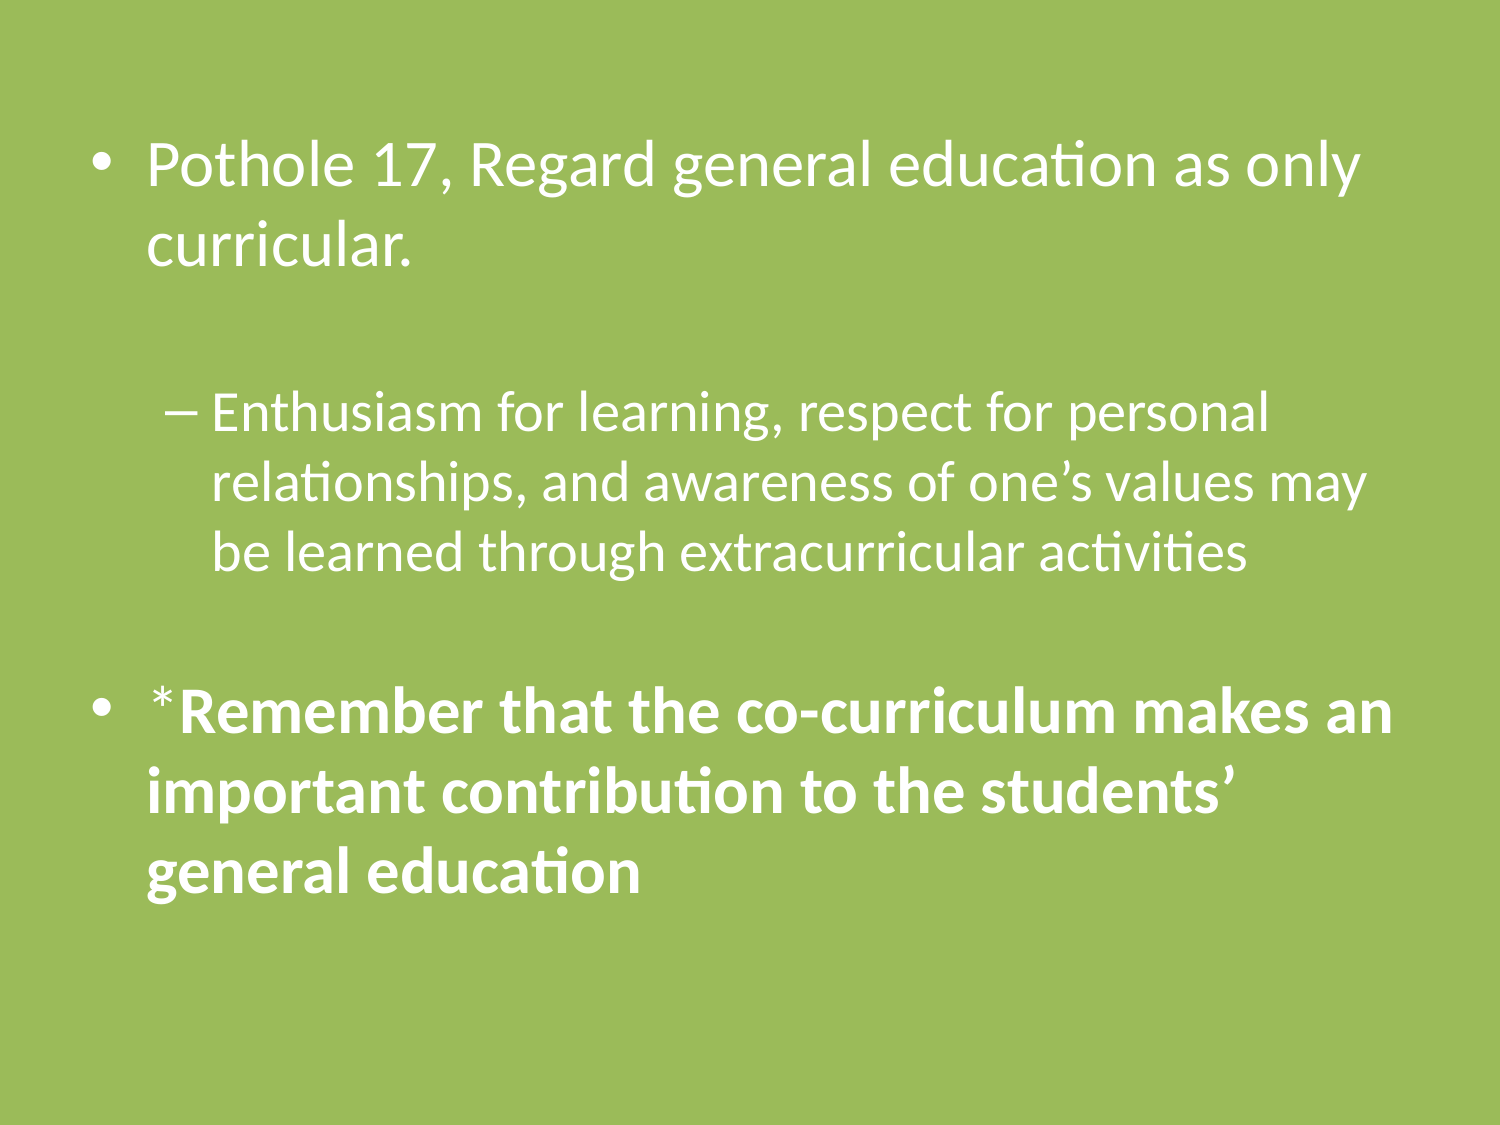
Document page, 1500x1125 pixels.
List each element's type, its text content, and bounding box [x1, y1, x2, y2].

list Pothole 17, Regard general education as only curricular. Enthusiasm for learning, respect for personal relationships, and awareness of one’s values may be learned through extracurricular activities *Remember that the co-curriculum makes an important contribution to the students’ general education [75, 112, 1425, 1005]
